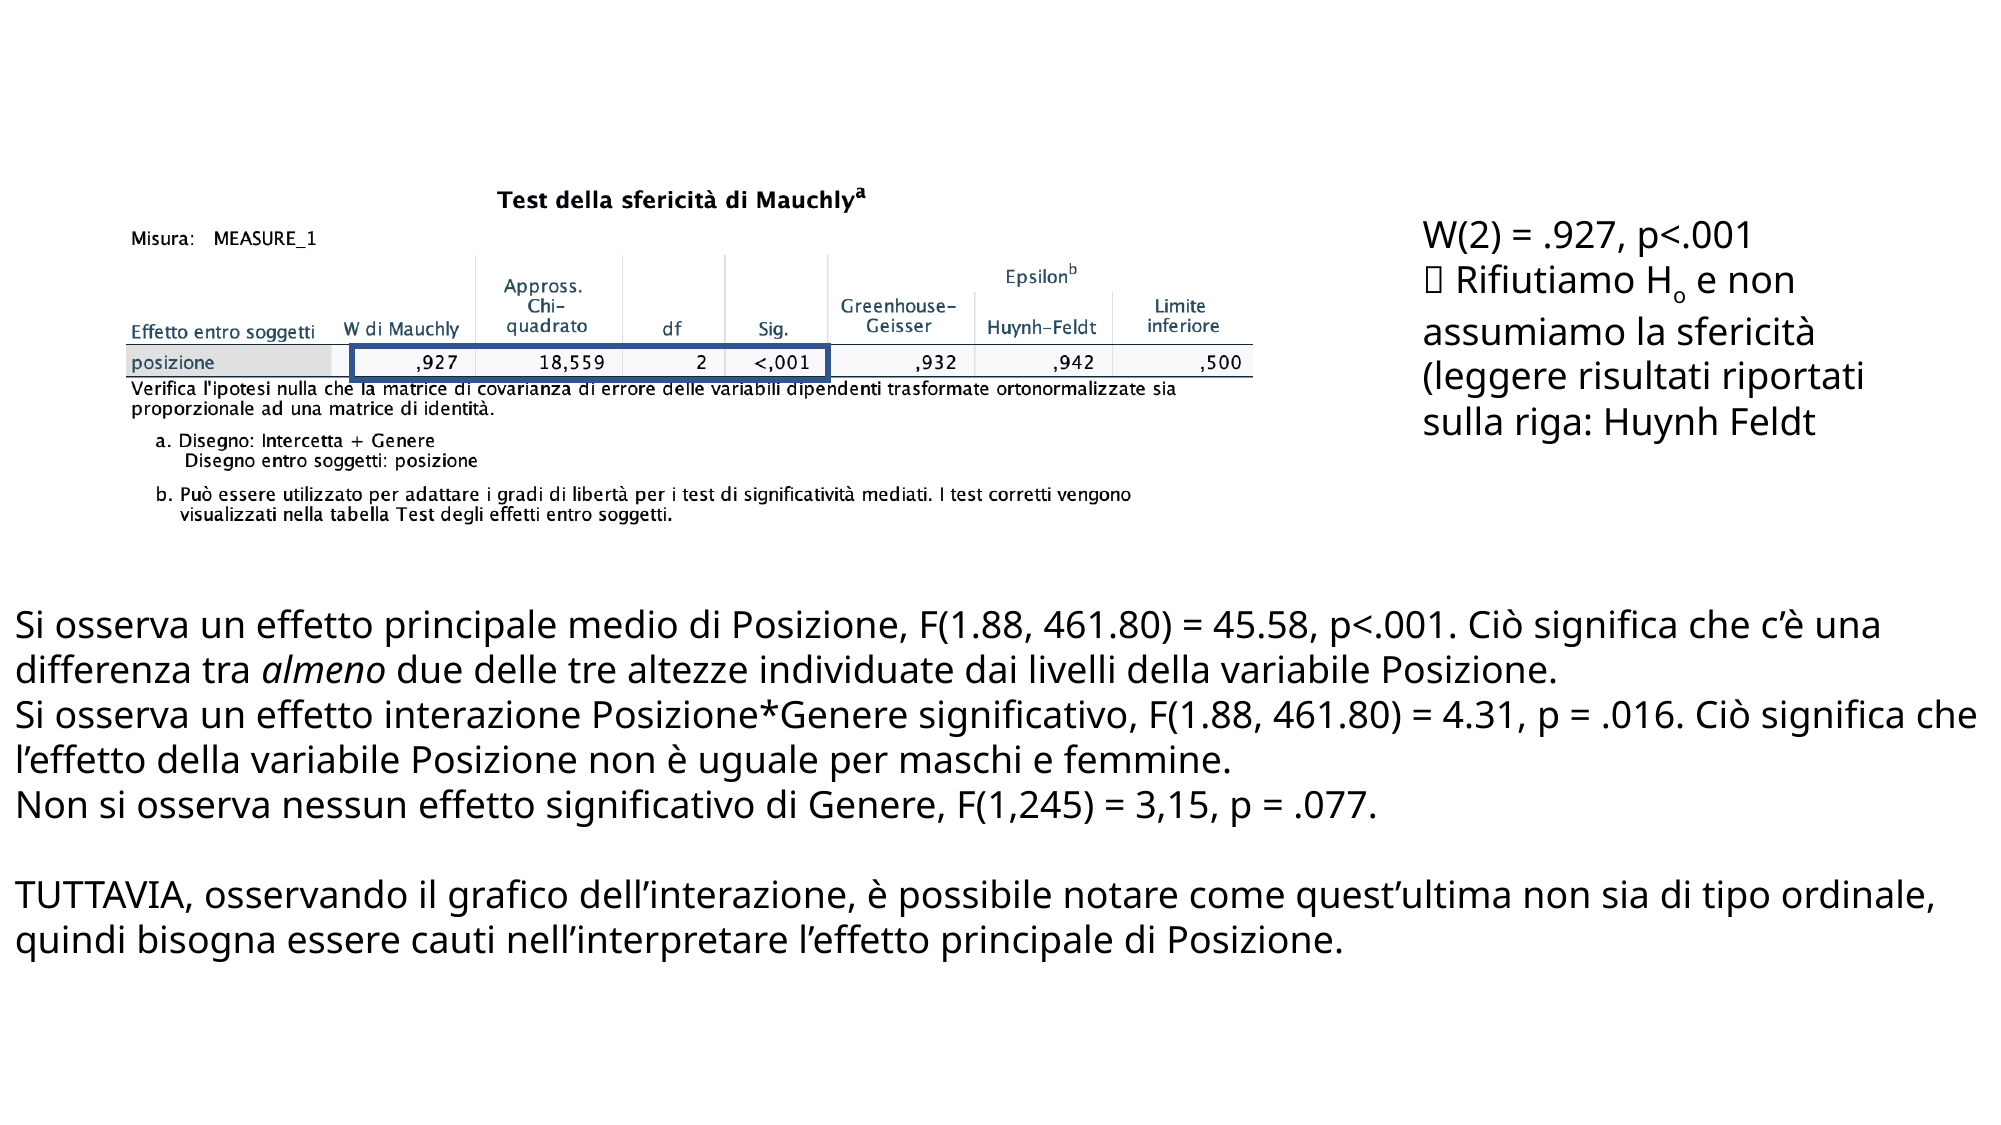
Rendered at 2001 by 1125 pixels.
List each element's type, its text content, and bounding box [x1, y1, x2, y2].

text_box Si osserva un effetto principale medio di Posizione, F(1.88, 461.80) = 45.58, p<.001. Ciò significa che c’è una differenza tra almeno due delle tre altezze individuate dai livelli della variabile Posizione. Si osserva un effetto interazione Posizione*Genere significativo, F(1.88, 461.80) = 4.31, p = .016. Ciò significa che l’effetto della variabile Posizione non è uguale per maschi e femmine. Non si osserva nessun effetto significativo di Genere, F(1,245) = 3,15, p = .077. TUTTAVIA, osservando il grafico dell’interazione, è possibile notare come quest’ultima non sia di tipo ordinale, quindi bisogna essere cauti nell’interpretare l’effetto principale di Posizione. [0, 593, 2000, 969]
picture [125, 184, 1253, 531]
text_box W(2) = .927, p<.001  Rifiutiamo Ho e non assumiamo la sfericità (leggere risultati riportati sulla riga: Huynh Feldt [1407, 203, 1972, 450]
